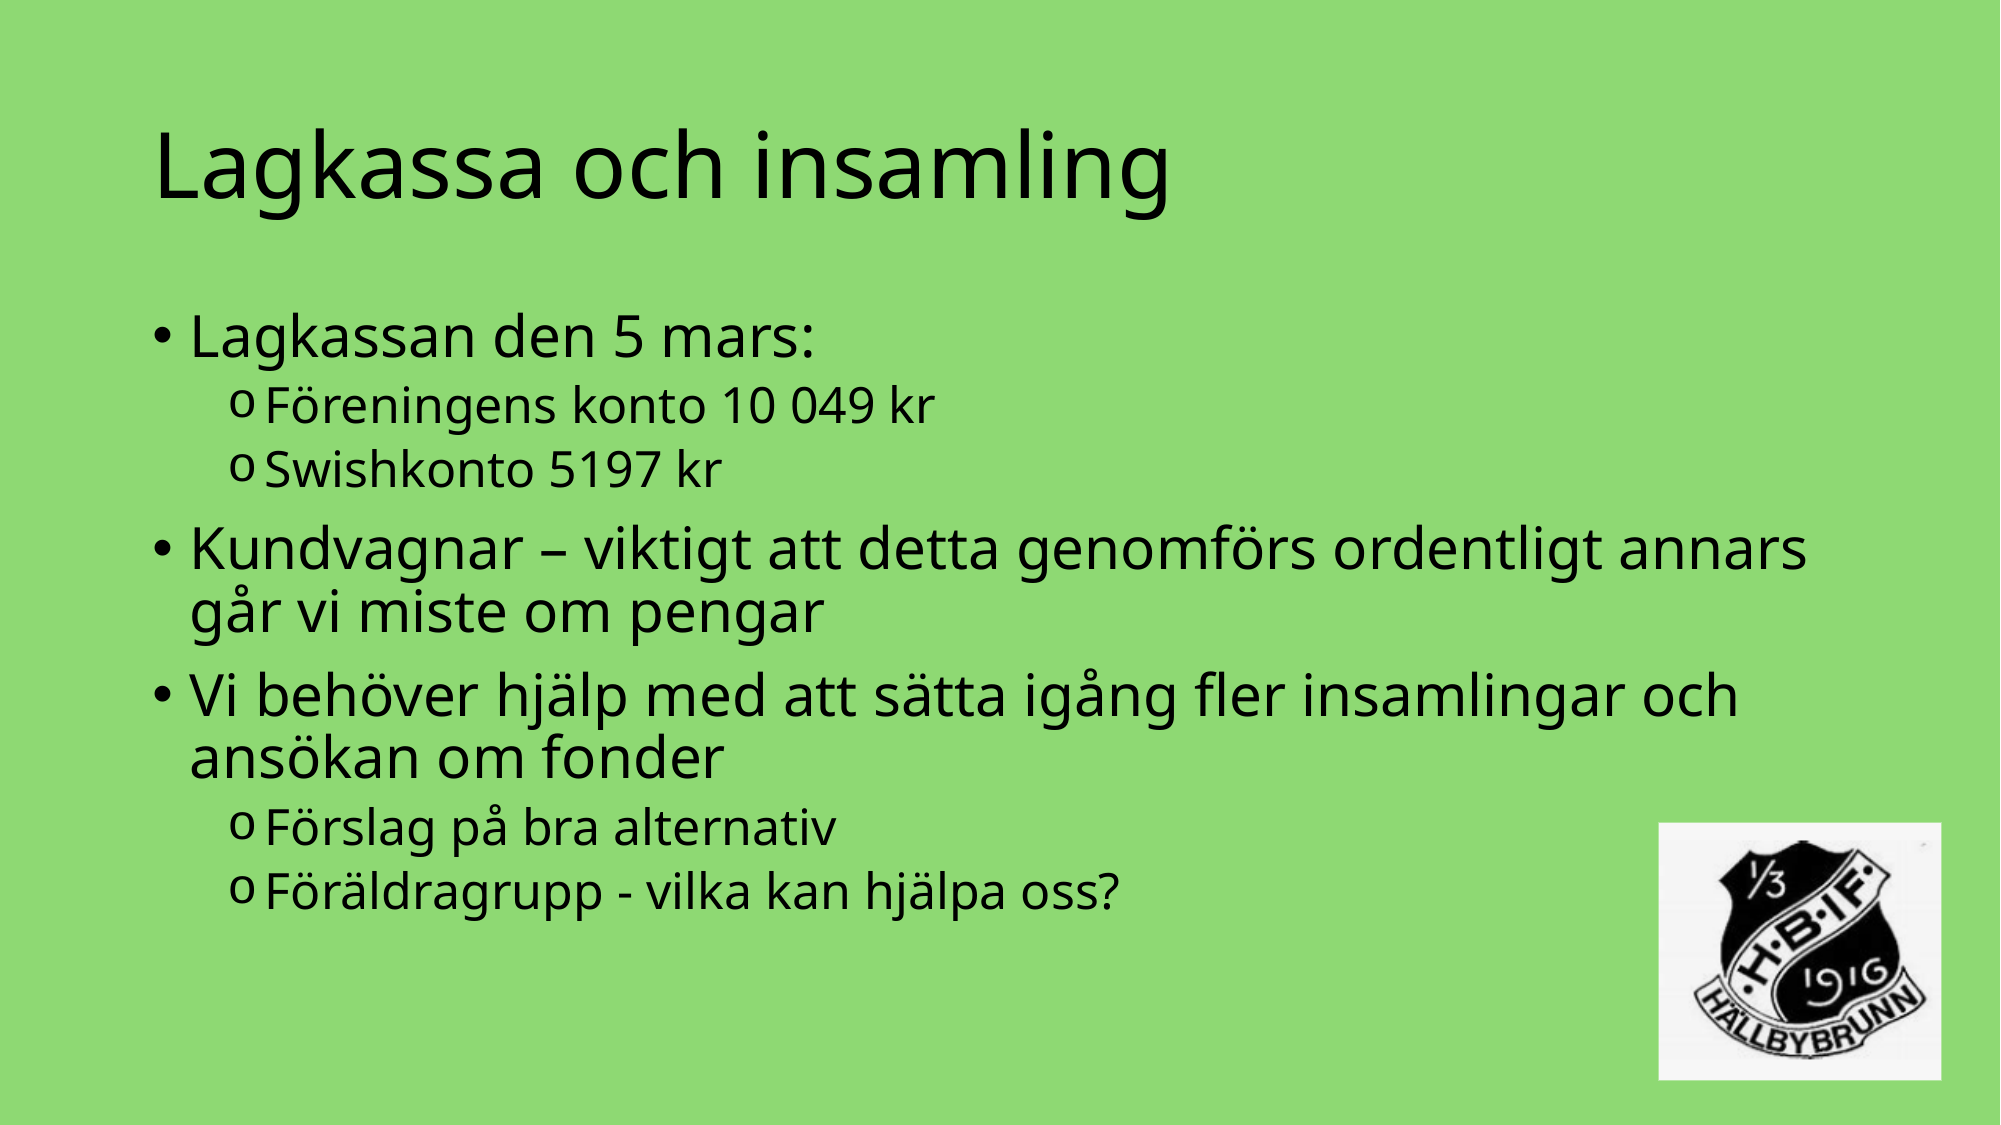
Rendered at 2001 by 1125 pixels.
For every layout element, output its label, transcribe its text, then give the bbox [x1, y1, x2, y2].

title Lagkassa och insamling [137, 59, 1863, 278]
list Lagkassan den 5 mars: Föreningens konto 10 049 kr Swishkonto 5197 kr Kundvagnar – viktigt att detta genomförs ordentligt annars går vi miste om pengar Vi behöver hjälp med att sätta igång fler insamlingar och ansökan om fonder Förslag på bra alternativ Föräldragrupp - vilka kan hjälpa oss? [137, 299, 1863, 1014]
picture [1658, 821, 1942, 1081]
